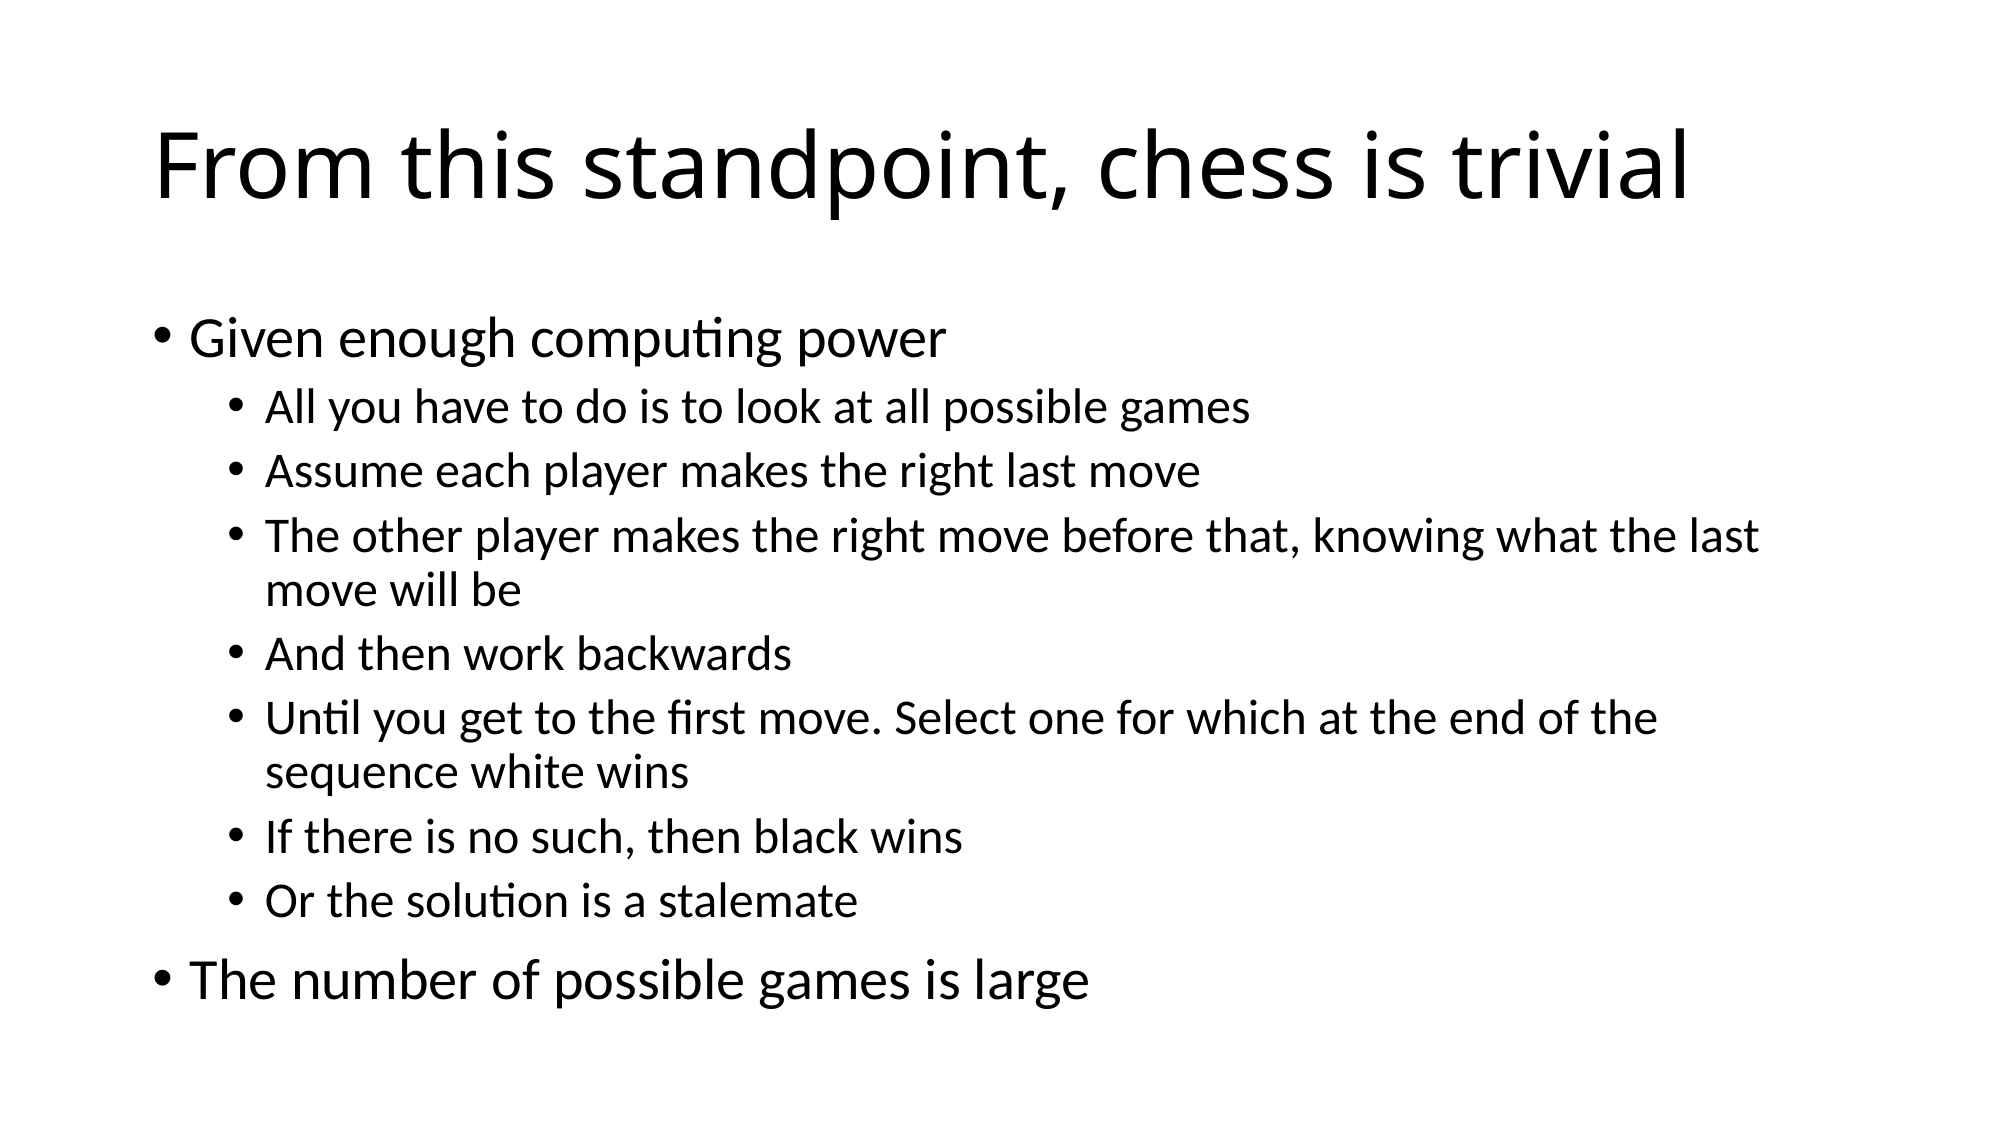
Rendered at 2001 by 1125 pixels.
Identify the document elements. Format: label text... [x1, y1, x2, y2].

list Given enough computing power All you have to do is to look at all possible games Assume each player makes the right last move The other player makes the right move before that, knowing what the last move will be And then work backwards Until you get to the first move. Select one for which at the end of the sequence white wins If there is no such, then black wins Or the solution is a stalemate The number of possible games is large [137, 299, 1863, 1100]
title From this standpoint, chess is trivial [137, 59, 1863, 278]
